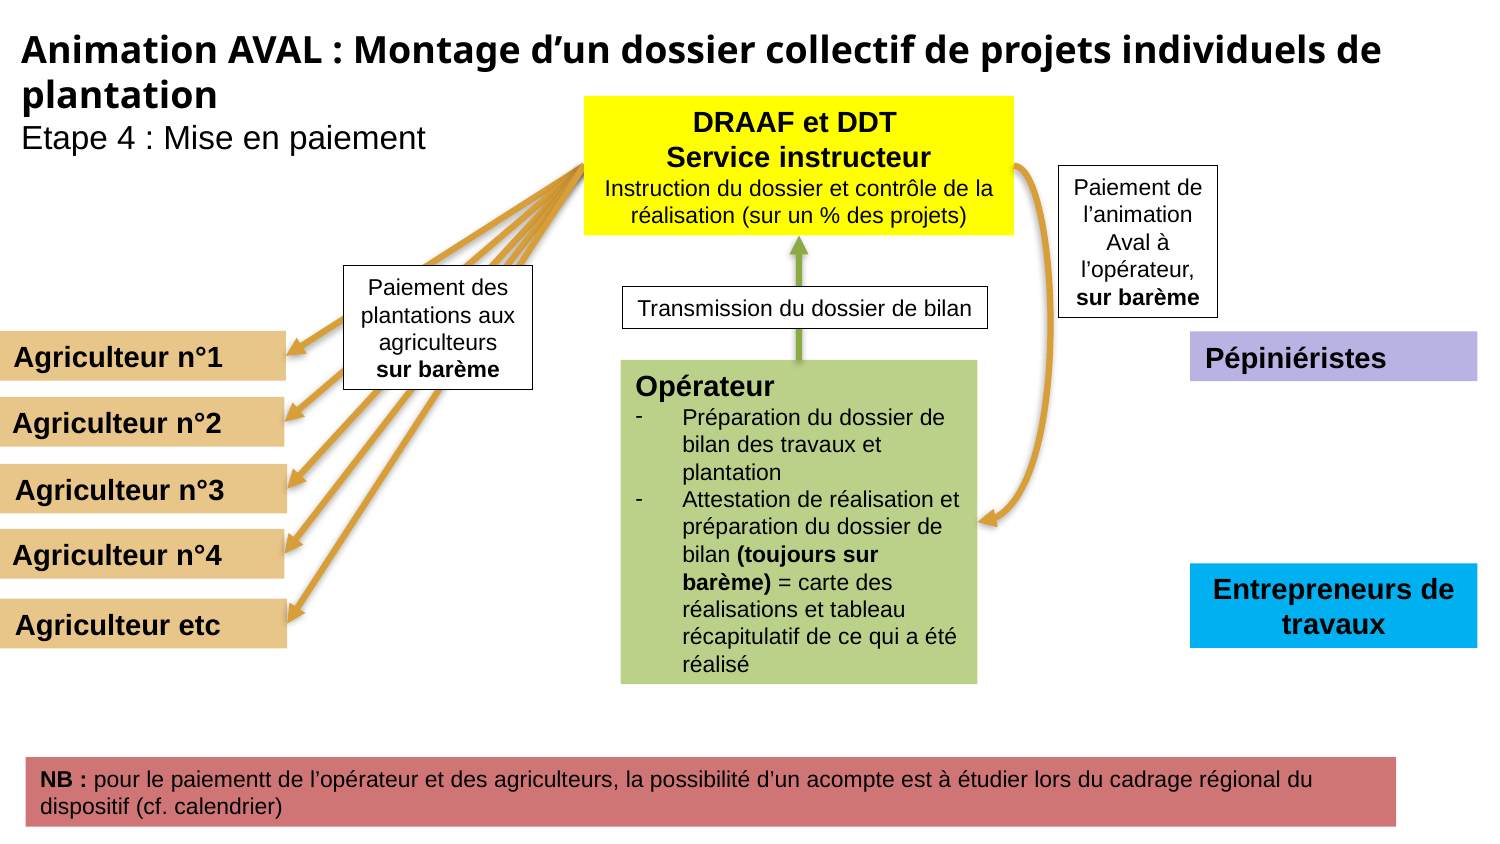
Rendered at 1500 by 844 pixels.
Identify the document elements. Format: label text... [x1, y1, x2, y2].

title Animation AVAL : Montage d’un dossier collectif de projets individuels de plantation Etape 4 : Mise en paiement [6, 11, 1416, 88]
text_box Pépiniéristes [1190, 331, 1478, 382]
text_box Agriculteur n°1 [0, 330, 278, 381]
text_box Transmission du dossier de bilan [622, 286, 794, 329]
text_box Paiement de l’animation Aval à l’opérateur, sur barème [1058, 165, 1218, 318]
text_box Agriculteur n°2 [0, 396, 279, 447]
text_box Agriculteur etc [0, 598, 288, 649]
text_box Agriculteur n°3 [0, 463, 279, 514]
text_box Entrepreneurs de travaux [1190, 563, 1478, 648]
text_box NB : pour le paiementt de l’opérateur et des agriculteurs, la possibilité d’un acompte est à étudier lors du cadrage régional du dispositif (cf. calendrier) [25, 757, 1397, 827]
text_box Agriculteur n°4 [0, 528, 281, 579]
text_box Opérateur Préparation du dossier de bilan des travaux et plantation Attestation de réalisation et préparation du dossier de bilan (toujours sur barème) = carte des réalisations et tableau récapitulatif de ce qui a été réalisé [620, 359, 978, 685]
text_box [977, 166, 1015, 525]
text_box Transmission du dossier de bilan [804, 286, 972, 329]
text_box DRAAF et DDT Service instructeur Instruction du dossier et contrôle de la réalisation (sur un % des projets) [584, 95, 1014, 236]
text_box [286, 166, 585, 625]
